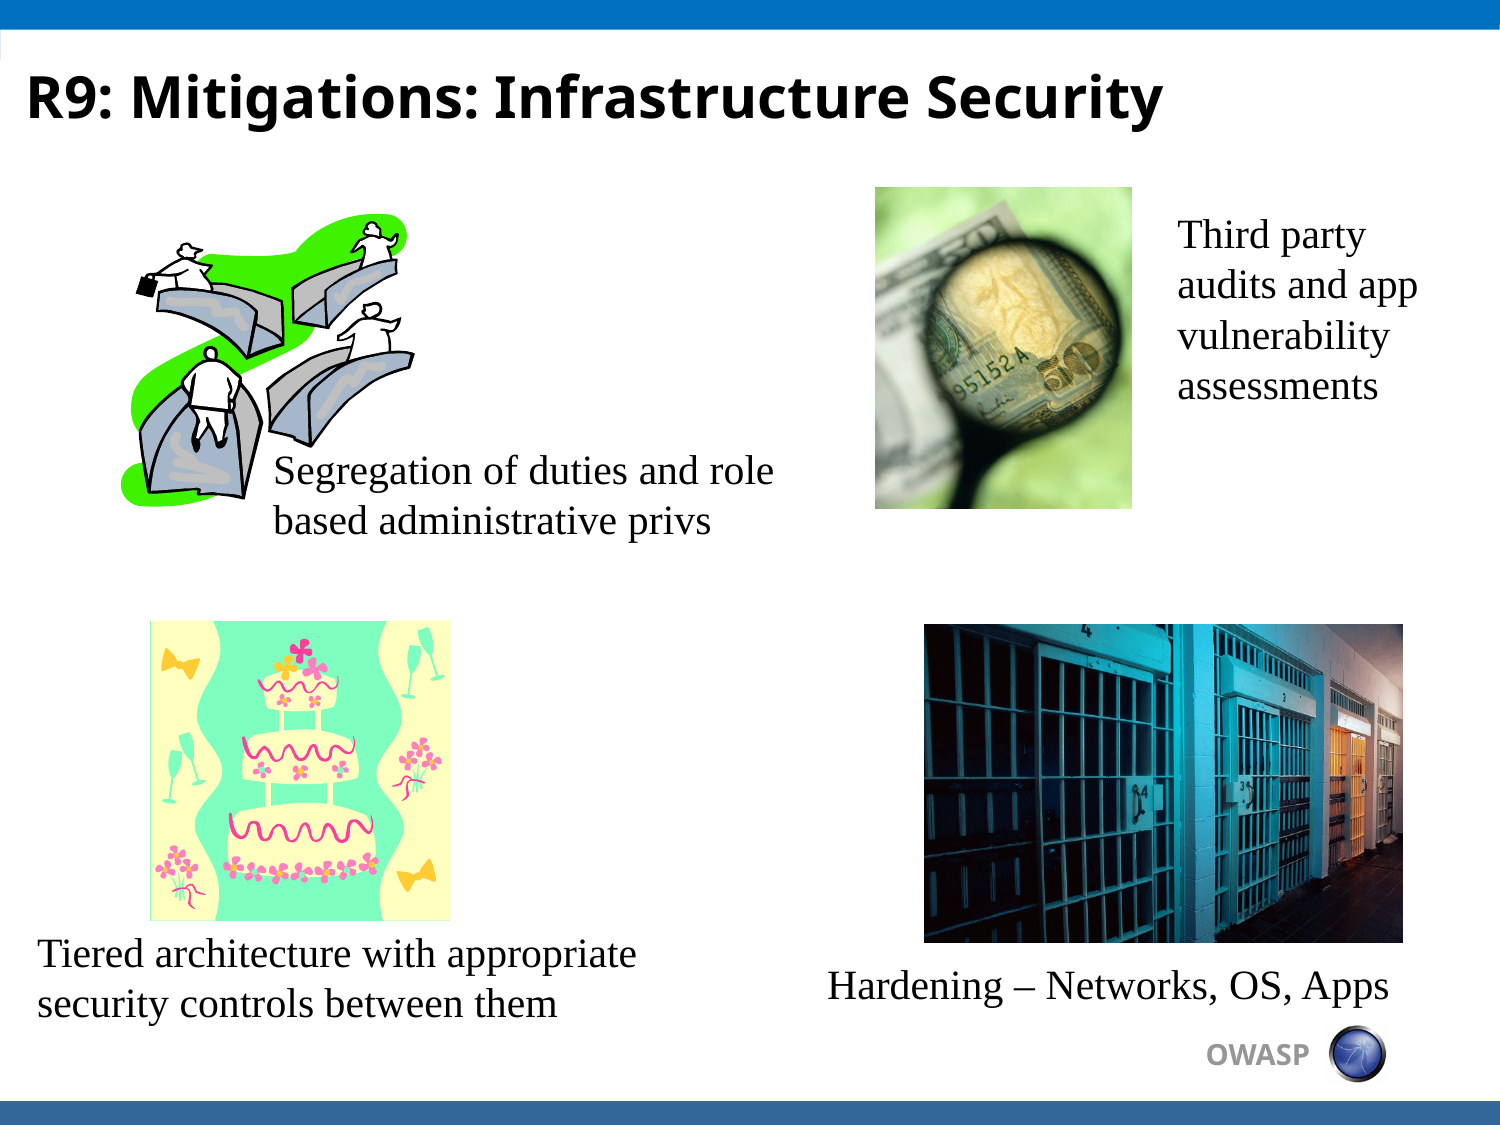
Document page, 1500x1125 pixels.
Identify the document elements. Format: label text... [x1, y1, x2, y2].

picture [1325, 1024, 1388, 1083]
picture [149, 620, 451, 921]
text_box Hardening – Networks, OS, Apps [812, 950, 1474, 1015]
text_box Tiered architecture with appropriate security controls between them [22, 918, 717, 1034]
text_box R9: Mitigations: Infrastructure Security [12, 68, 1500, 138]
text_box Third party audits and app vulnerability assessments [1162, 199, 1450, 415]
picture [874, 187, 1132, 509]
picture [120, 212, 416, 509]
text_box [0, 0, 1500, 61]
picture [924, 624, 1403, 944]
picture [1180, 904, 1184, 919]
text_box Segregation of duties and role based administrative privs [258, 435, 888, 550]
